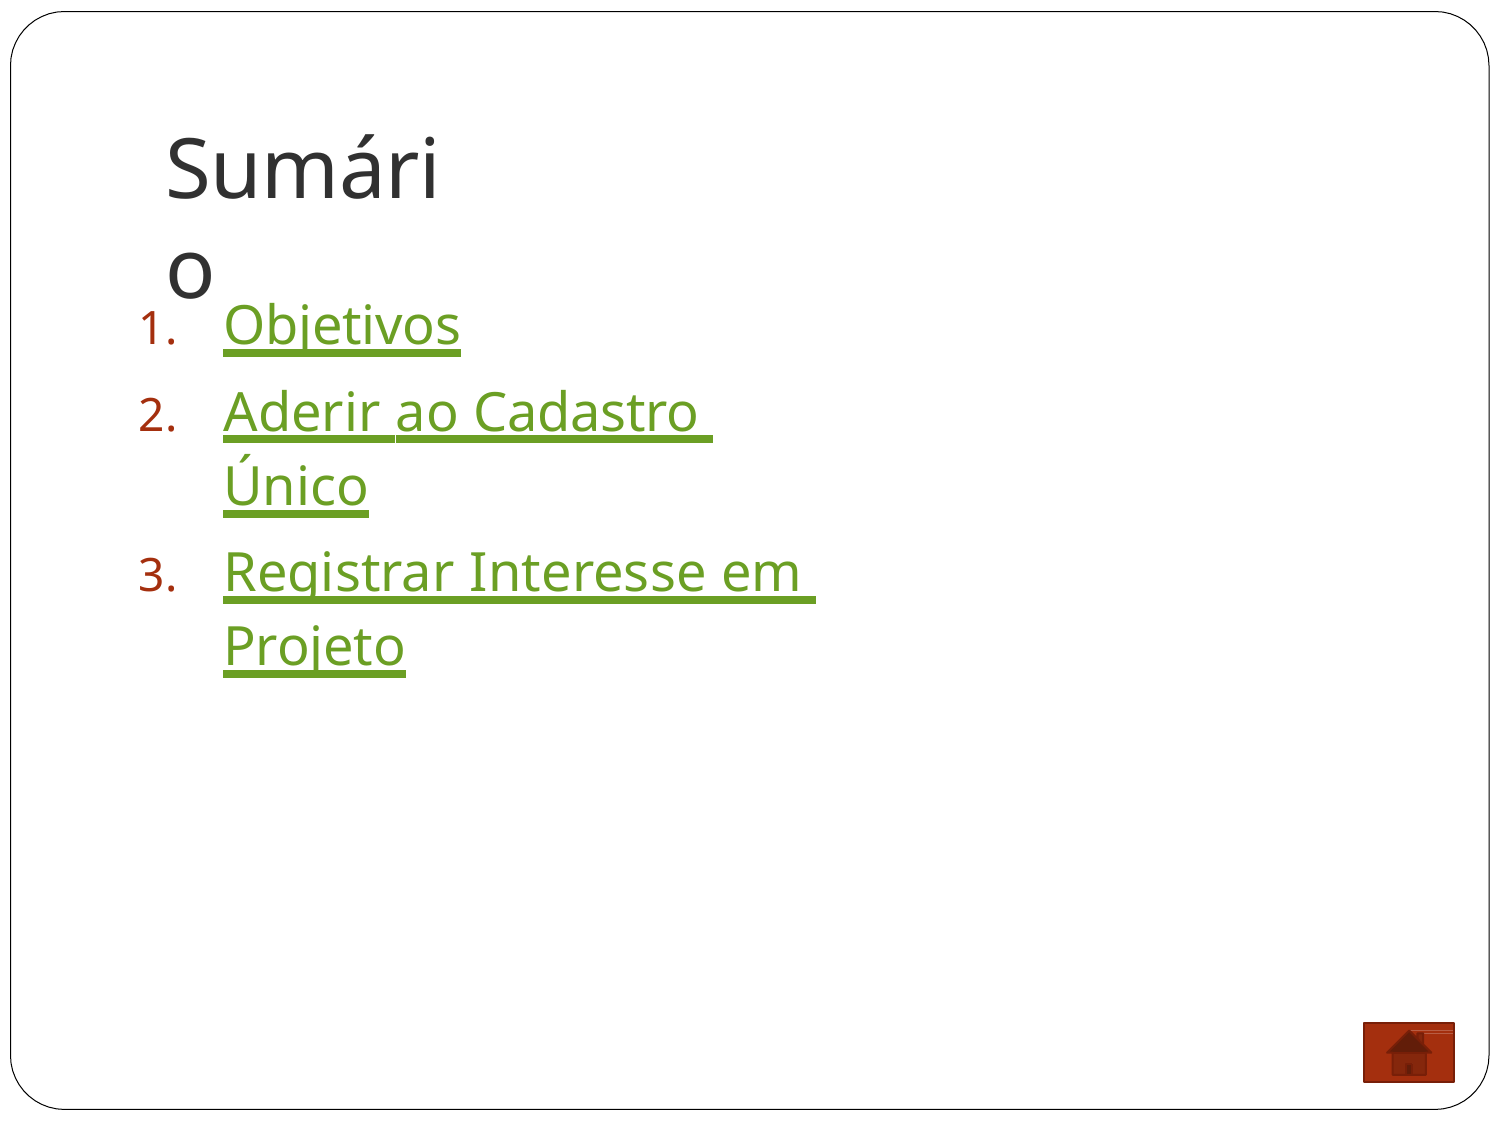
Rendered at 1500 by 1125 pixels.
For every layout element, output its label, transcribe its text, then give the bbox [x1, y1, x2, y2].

text_box Objetivos Aderir ao Cadastro Único Registrar Interesse em Projeto [136, 276, 822, 686]
title Sumário [162, 113, 462, 276]
text_box [1364, 1023, 1455, 1083]
